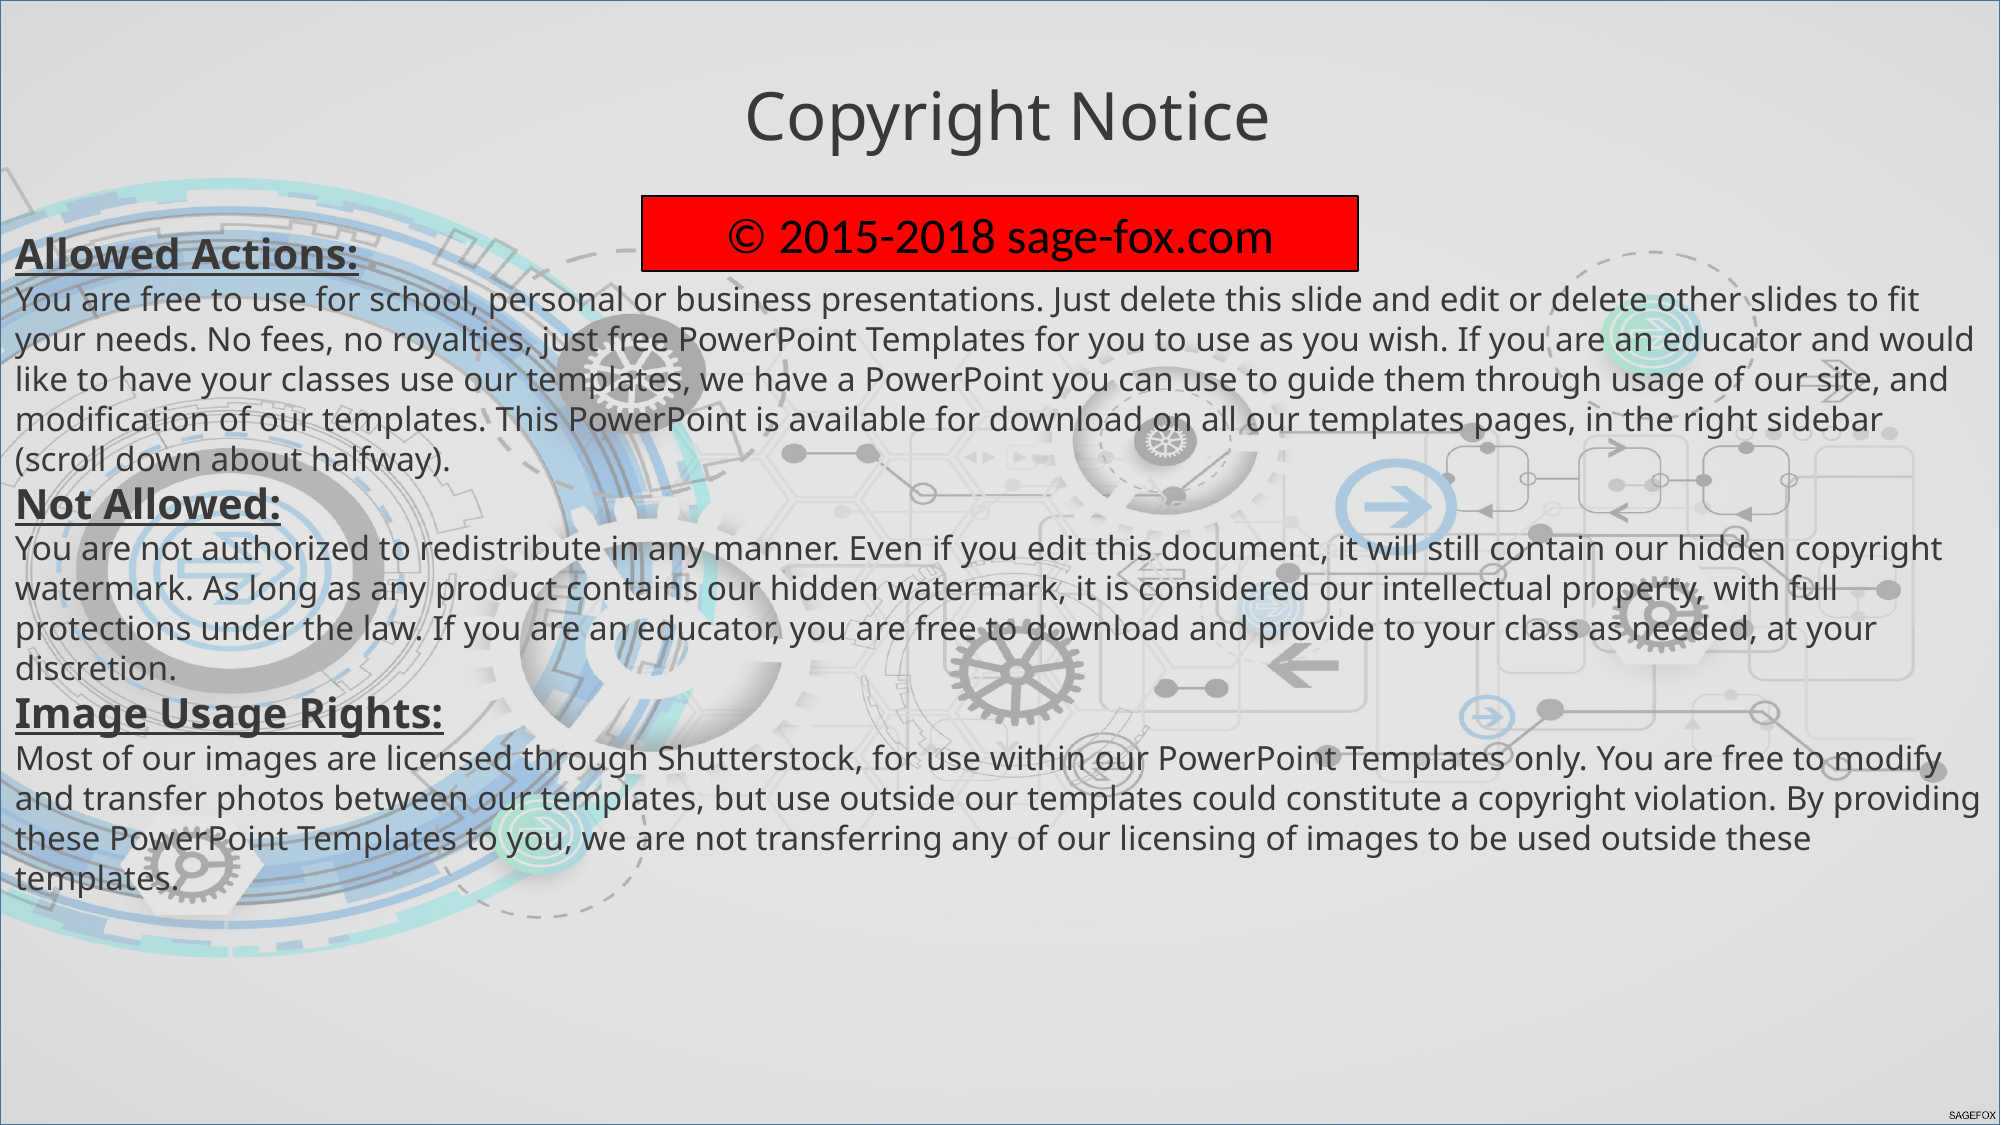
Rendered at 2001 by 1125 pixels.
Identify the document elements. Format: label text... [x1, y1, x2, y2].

text_box © 2015-2018 sage-fox.com [641, 196, 1358, 272]
title Copyright Notice [493, 60, 1524, 178]
text_box Allowed Actions: You are free to use for school, personal or business presentations. Just delete this slide and edit or delete other slides to fit your needs. No fees, no royalties, just free PowerPoint Templates for you to use as you wish. If you are an educator and would like to have your classes use our templates, we have a PowerPoint you can use to guide them through usage of our site, and modification of our templates. This PowerPoint is available for download on all our templates pages, in the right sidebar (scroll down about halfway). Not Allowed: You are not authorized to redistribute in any manner. Even if you edit this document, it will still contain our hidden copyright watermark. As long as any product contains our hidden watermark, it is considered our intellectual property, with full protections under the law. If you are an educator, you are free to download and provide to your class as needed, at your discretion. Image Usage Rights: Most of our images are licensed through Shutterstock, for use within our PowerPoint Templates only. You are free to modify and transfer photos between our templates, but use outside our templates could constitute a copyright violation. By providing these PowerPoint Templates to you, we are not transferring any of our licensing of images to be used outside these templates. [0, 0, 2000, 1125]
